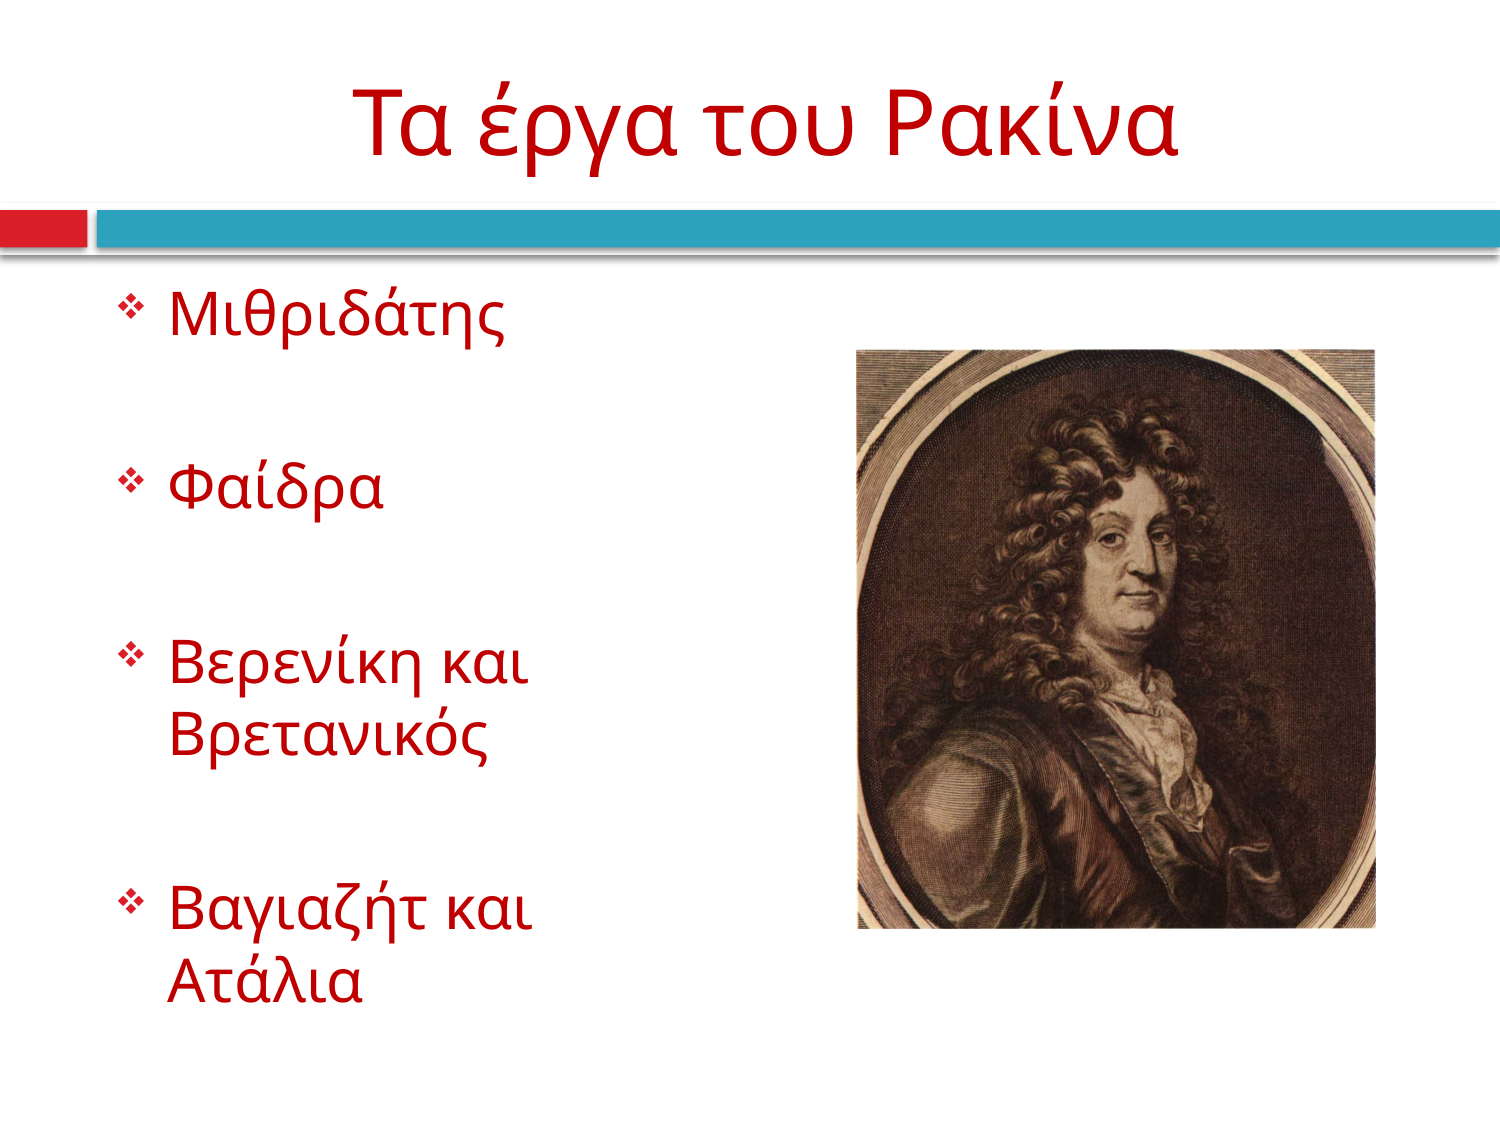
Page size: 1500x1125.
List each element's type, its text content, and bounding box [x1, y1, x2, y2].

list Μιθριδάτης Φαίδρα Βερενίκη και Βρετανικός Βαγιαζήτ και Ατάλια [99, 267, 738, 1125]
title Τα έργα του Ρακίνα [99, 37, 1438, 200]
picture [855, 349, 1377, 929]
list [794, 349, 1433, 1011]
